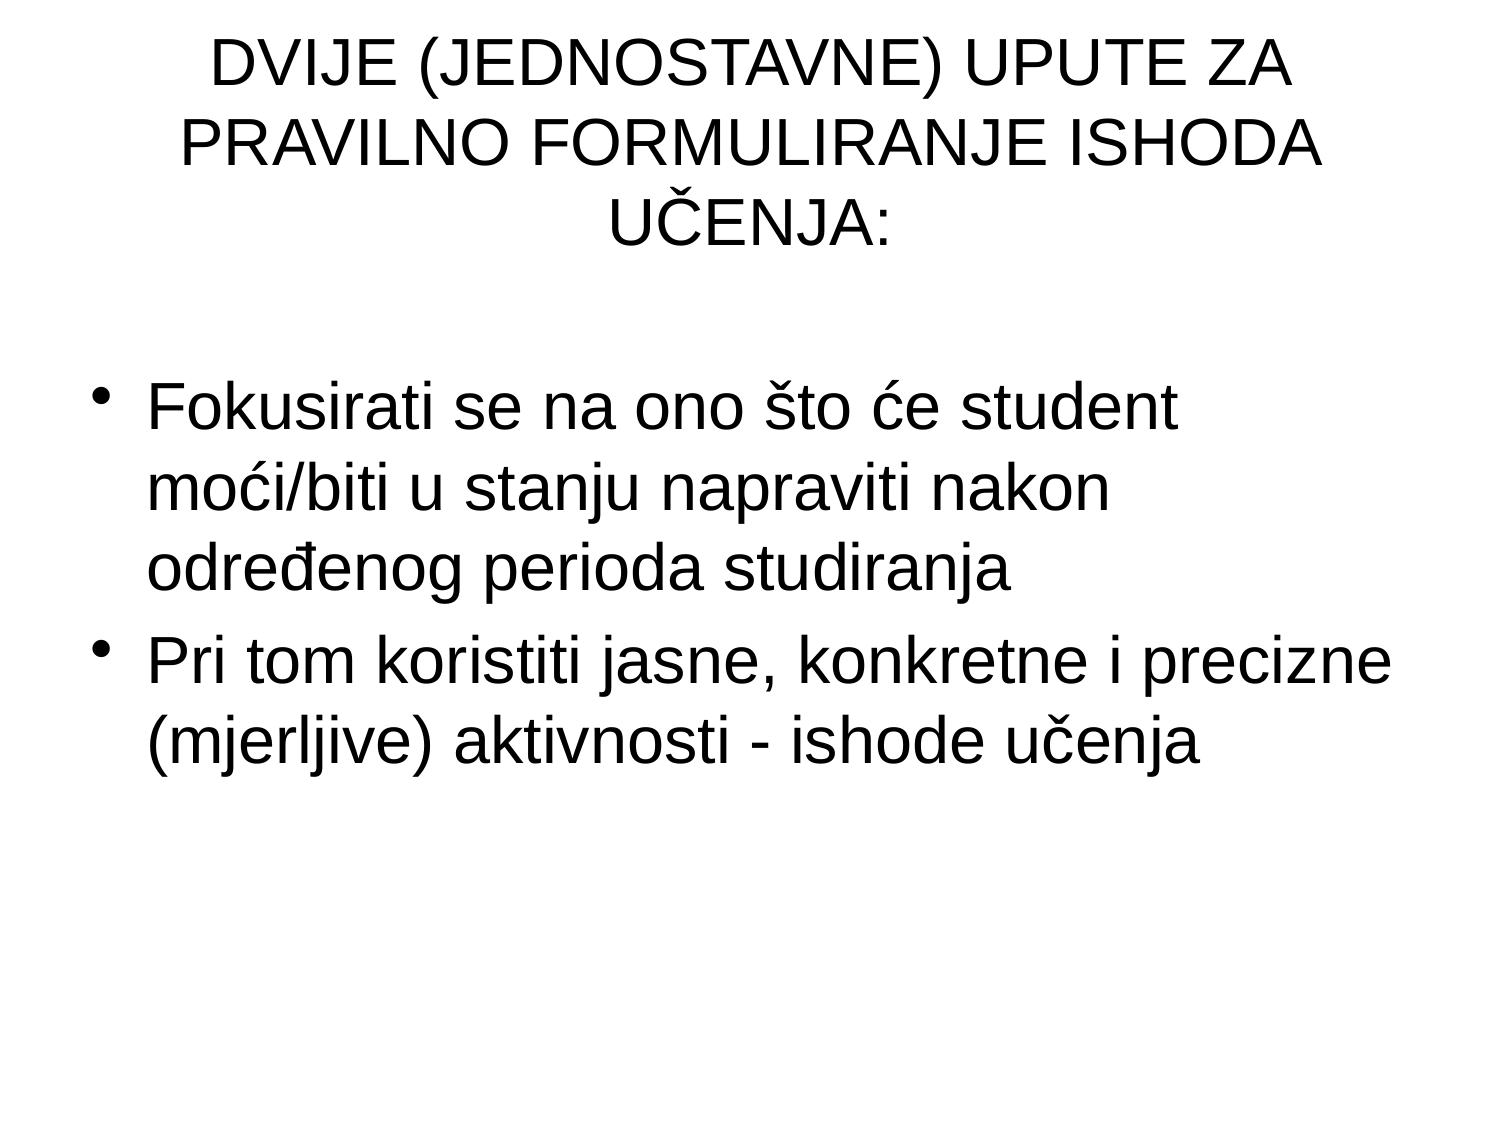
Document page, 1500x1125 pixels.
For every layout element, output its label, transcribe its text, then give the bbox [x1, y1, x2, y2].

title DVIJE (JEDNOSTAVNE) UPUTE ZA PRAVILNO FORMULIRANJE ISHODA UČENJA: [74, 44, 1426, 233]
list Fokusirati se na ono što će student moći/biti u stanju napraviti nakon određenog perioda studiranja Pri tom koristiti jasne, konkretne i precizne (mjerljive) aktivnosti - ishode učenja [74, 262, 1426, 1006]
